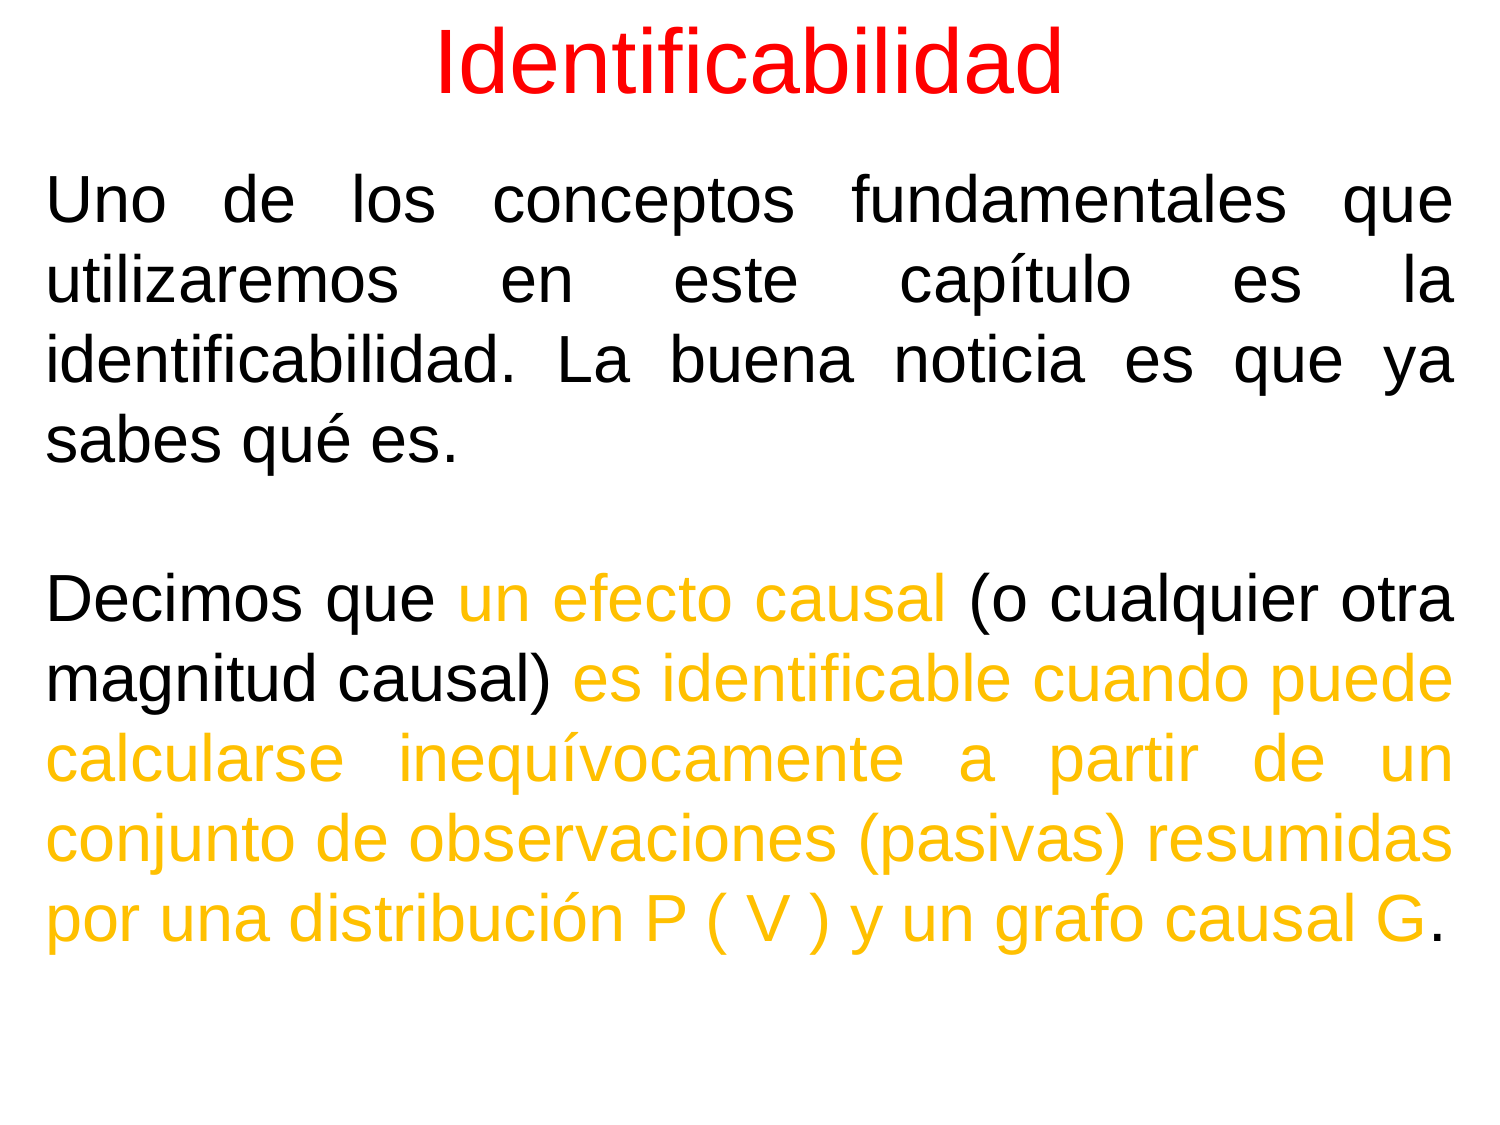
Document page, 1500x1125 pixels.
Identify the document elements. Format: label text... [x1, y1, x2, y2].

title Identificabilidad [0, 0, 1500, 129]
text_box Uno de los conceptos fundamentales que utilizaremos en este capítulo es la identificabilidad. La buena noticia es que ya sabes qué es. Decimos que un efecto causal (o cualquier otra magnitud causal) es identificable cuando puede calcularse inequívocamente a partir de un conjunto de observaciones (pasivas) resumidas por una distribución P ( V ) y un grafo causal G. [30, 148, 1470, 963]
